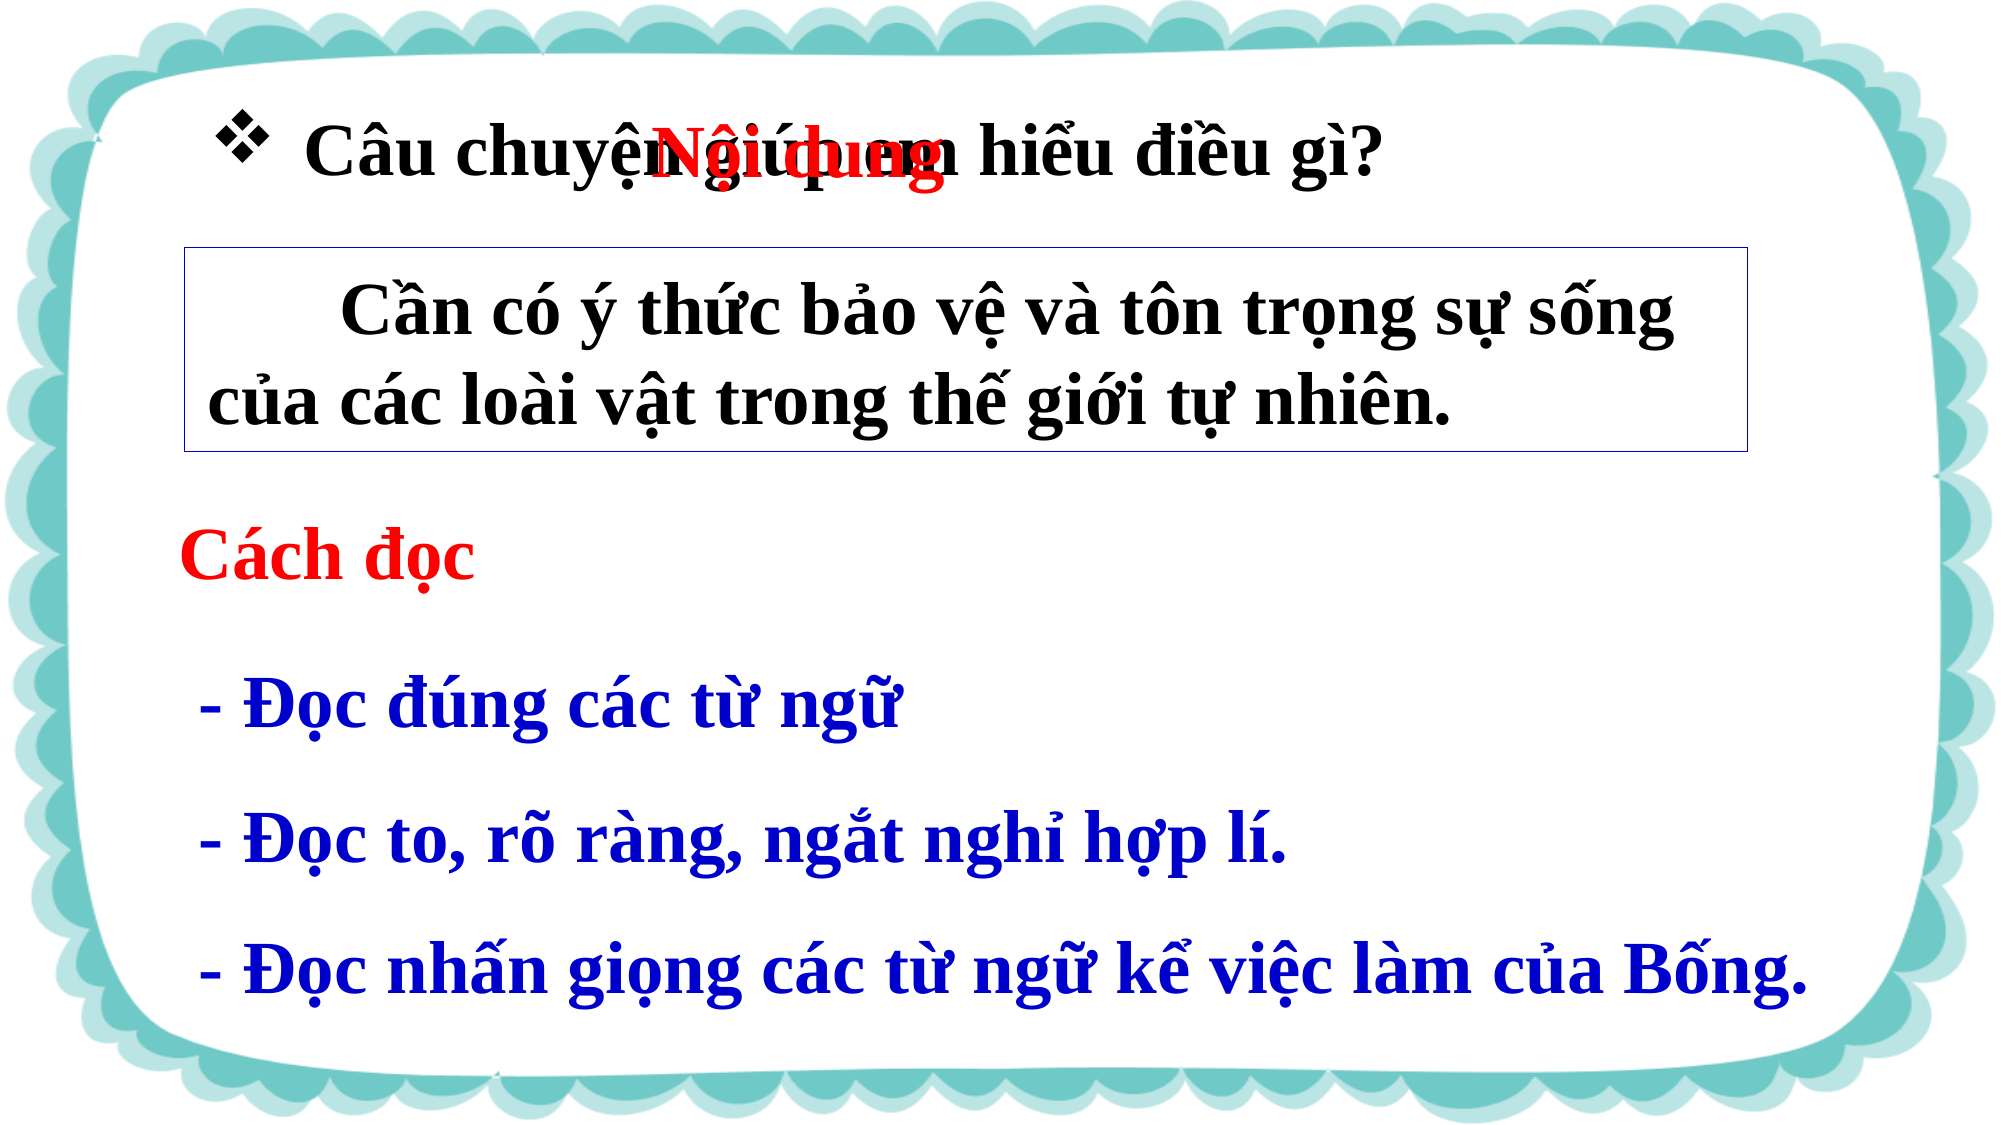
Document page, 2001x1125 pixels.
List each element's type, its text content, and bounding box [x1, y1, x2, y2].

text_box Cách đọc [157, 498, 615, 601]
text_box Câu chuyện giúp em hiểu điều gì? [195, 93, 1521, 199]
text_box Cần có ý thức bảo vệ và tôn trọng sự sống của các loài vật trong thế giới tự nhiên. [184, 247, 1748, 452]
text_box - Đọc nhấn giọng các từ ngữ kể việc làm của Bống. [184, 866, 1909, 1016]
text_box Nội dung [532, 95, 1064, 200]
text_box - Đọc đúng các từ ngữ - Đọc to, rõ ràng, ngắt nghỉ hợp lí. [184, 599, 1808, 866]
picture [0, 0, 2001, 1125]
